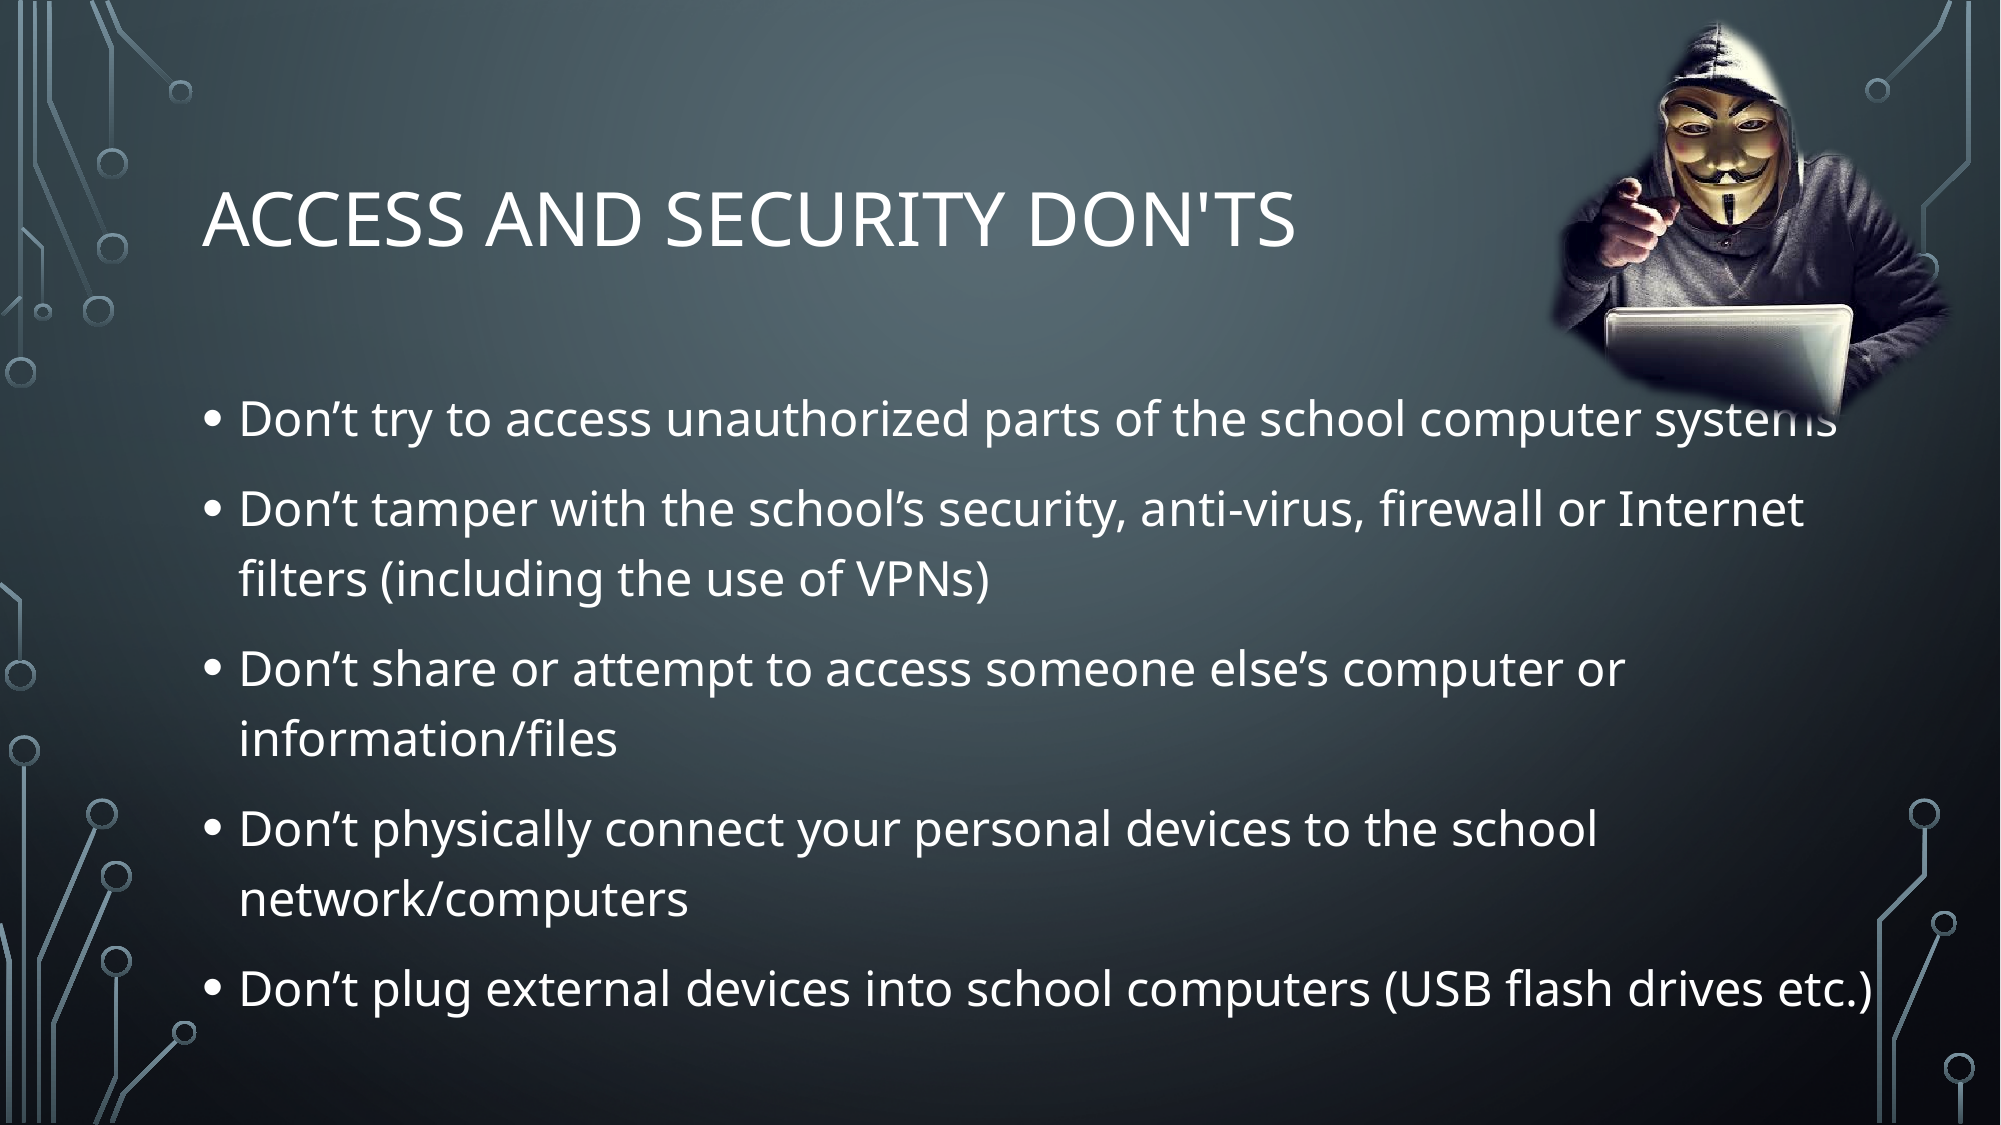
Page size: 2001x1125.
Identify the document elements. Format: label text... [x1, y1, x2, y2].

list Don’t try to access unauthorized parts of the school computer systems Don’t tamper with the school’s security, anti-virus, firewall or Internet filters (including the use of VPNs) Don’t share or attempt to access someone else’s computer or information/files Don’t physically connect your personal devices to the school network/computers Don’t plug external devices into school computers (USB flash drives etc.) [187, 369, 1901, 1053]
picture [1403, 0, 2000, 472]
title Access and Security Don'ts [187, 101, 1403, 344]
